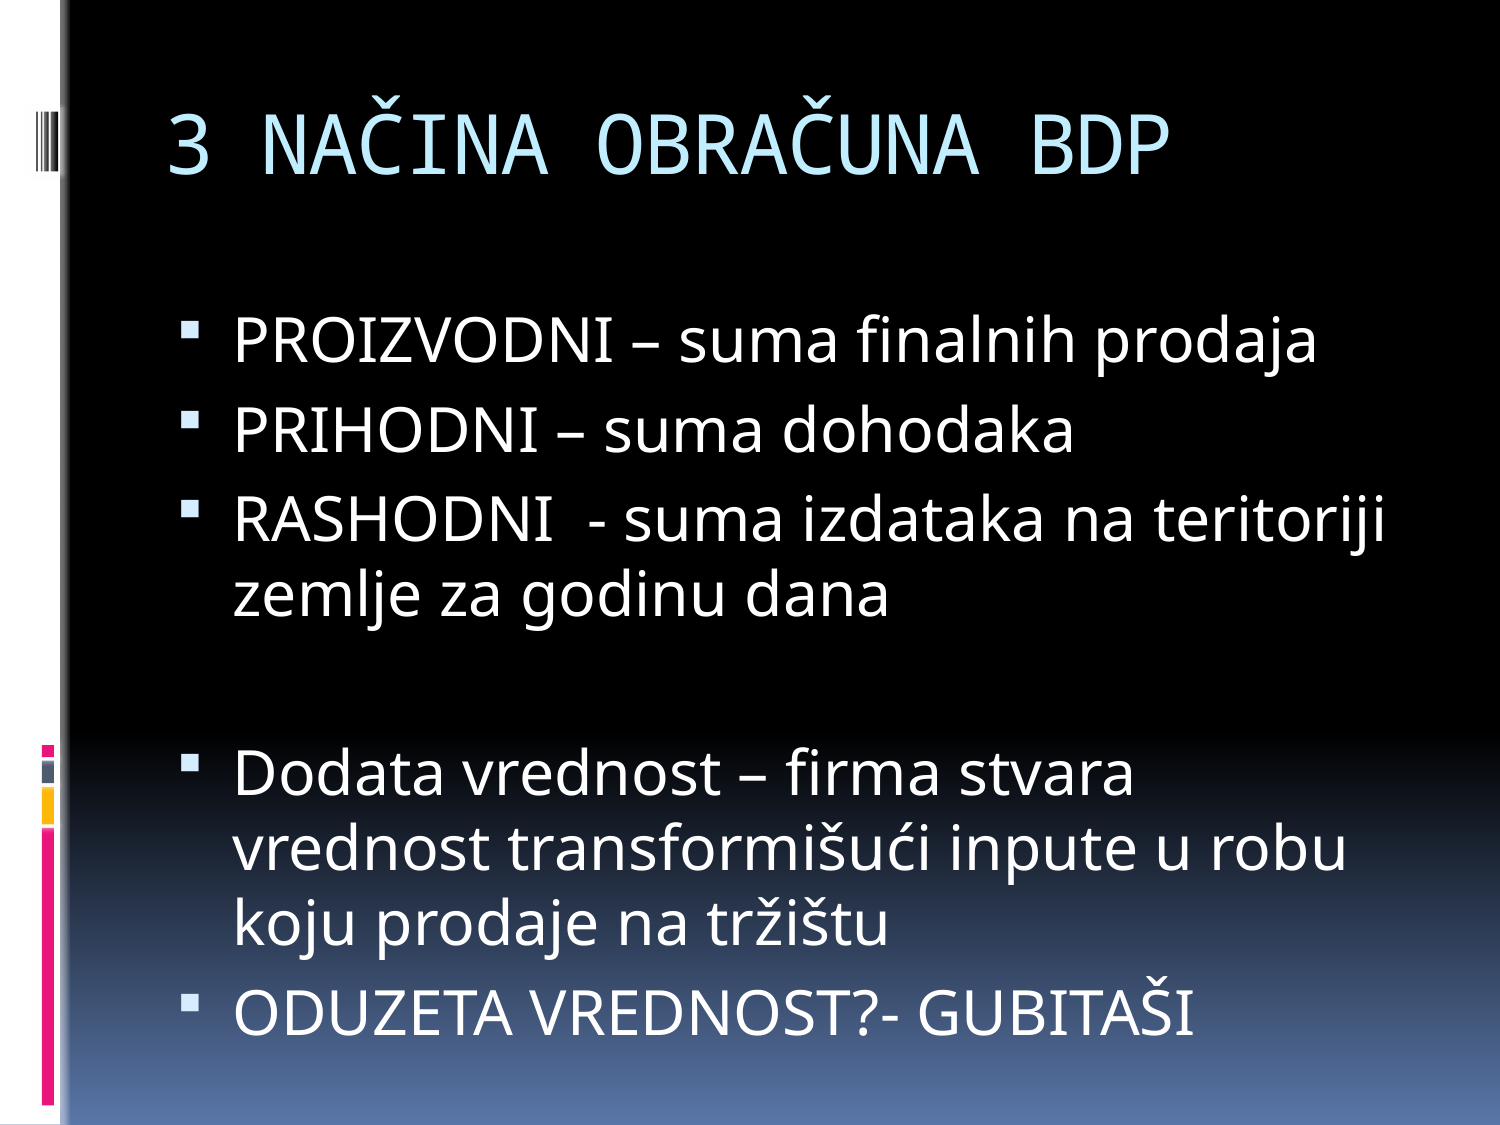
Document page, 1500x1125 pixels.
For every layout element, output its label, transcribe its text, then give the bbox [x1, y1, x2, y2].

title 3 NAČINA OBRAČUNA BDP [150, 84, 1425, 235]
list PROIZVODNI – suma finalnih prodaja PRIHODNI – suma dohodaka RASHODNI - suma izdataka na teritoriji zemlje za godinu dana Dodata vrednost – firma stvara vrednost transformišući inpute u robu koju prodaje na tržištu ODUZETA VREDNOST?- GUBITAŠI [149, 292, 1426, 1043]
